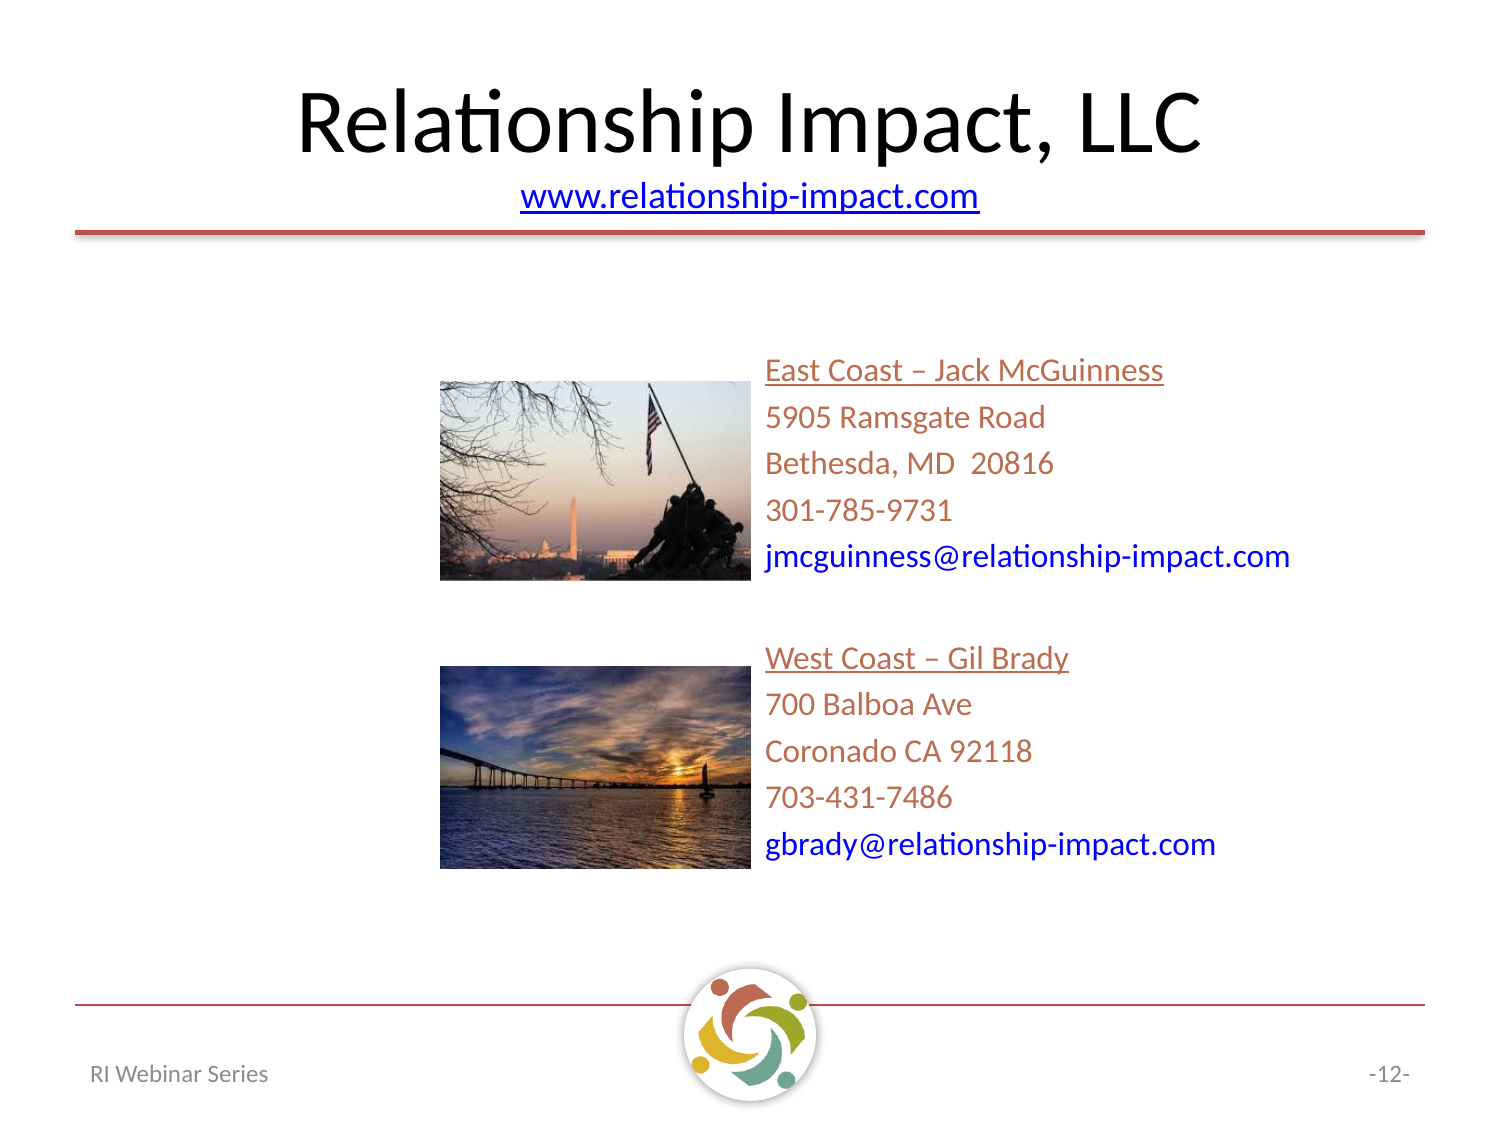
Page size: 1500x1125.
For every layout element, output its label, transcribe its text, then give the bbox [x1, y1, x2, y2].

footer RI Webinar Series [75, 1042, 550, 1103]
text_box East Coast – Jack McGuinness 5905 Ramsgate Road Bethesda, MD 20816 301-785-9731 jmcguinness@relationship-impact.com [750, 340, 1412, 628]
picture [440, 381, 751, 582]
picture [684, 968, 816, 1101]
slide_number -12- [1074, 1042, 1425, 1103]
title Relationship Impact, LLC www.relationship-impact.com [75, 45, 1425, 233]
picture [440, 666, 751, 869]
text_box West Coast – Gil Brady 700 Balboa Ave Coronado CA 92118 703-431-7486 gbrady@relationship-impact.com [750, 628, 1412, 916]
